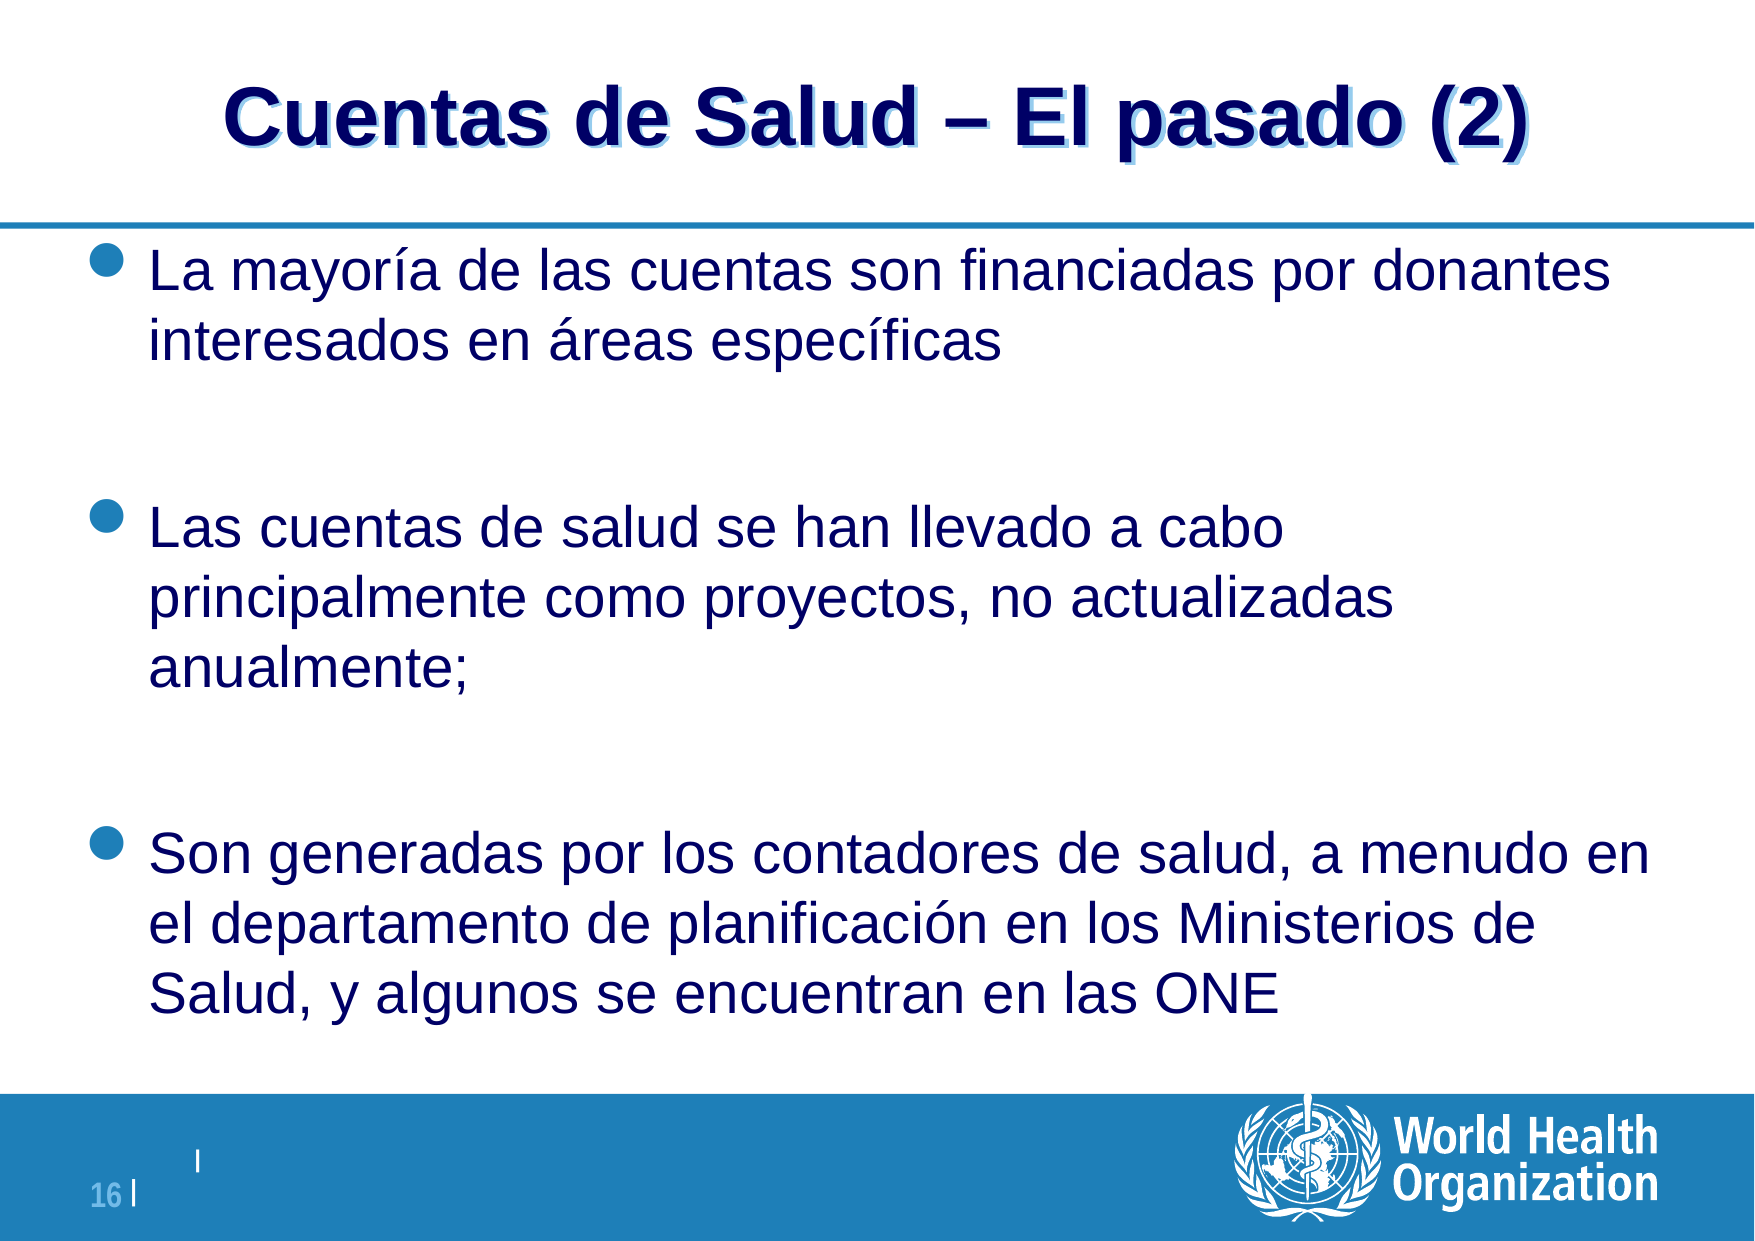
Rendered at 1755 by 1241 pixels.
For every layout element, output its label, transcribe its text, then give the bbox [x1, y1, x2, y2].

title Cuentas de Salud – El pasado (2) [0, 0, 1755, 224]
list La mayoría de las cuentas son financiadas por donantes interesados ​​en áreas específicas Las cuentas de salud se han llevado a cabo principalmente como proyectos, no actualizadas anualmente; Son generadas por los contadores de salud, a menudo en el departamento de planificación en los Ministerios de Salud, y algunos se encuentran en las ONE [84, 232, 1676, 1067]
